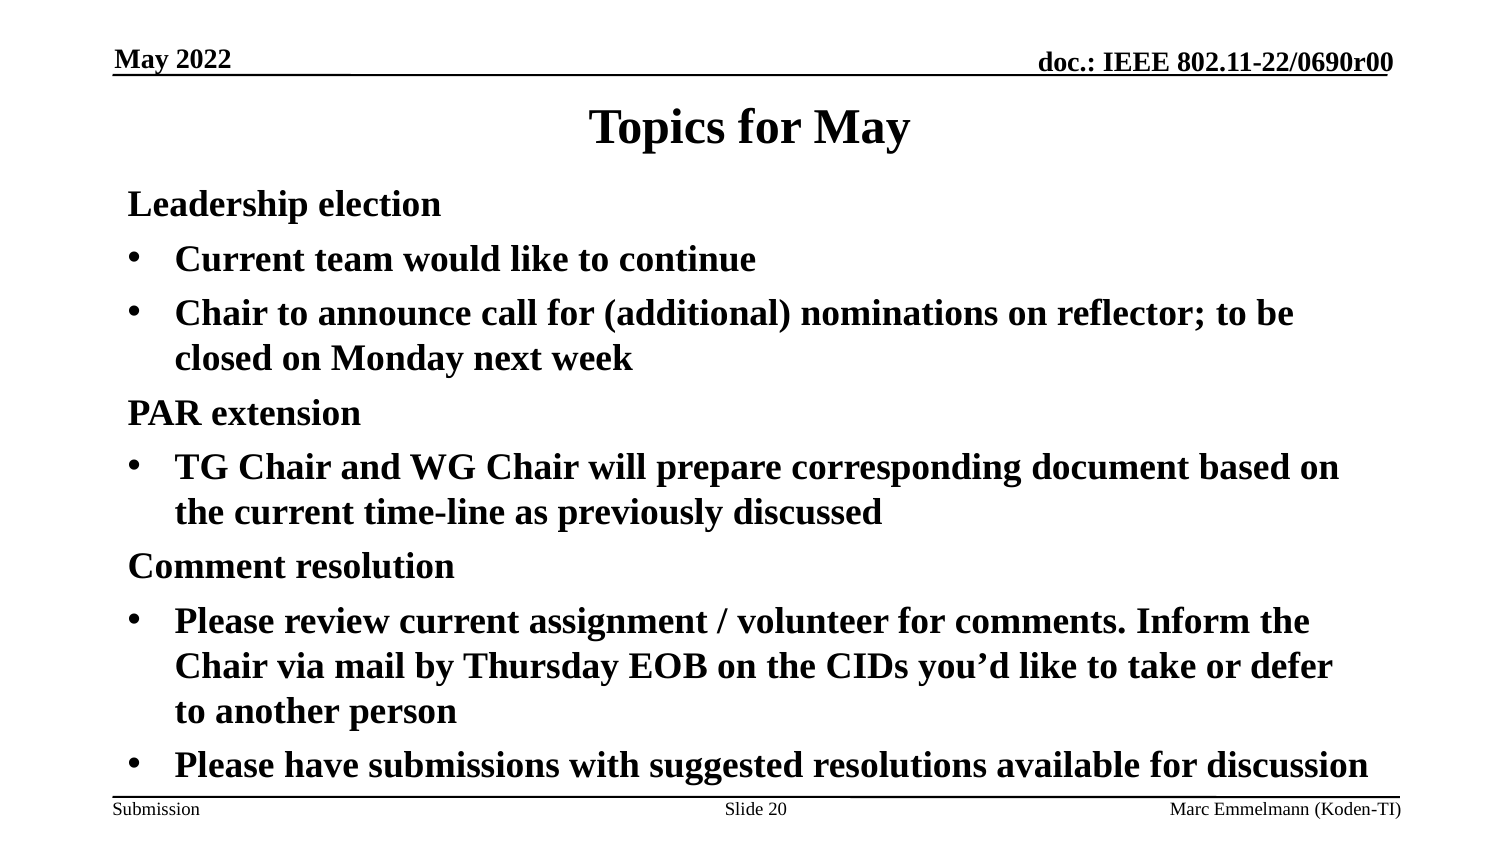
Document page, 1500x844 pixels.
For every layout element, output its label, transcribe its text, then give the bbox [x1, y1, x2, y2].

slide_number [114, 40, 423, 75]
footer Marc Emmelmann (Koden-TI) [878, 796, 1402, 820]
slide_number Slide 20 [712, 796, 800, 842]
list Leadership election Current team would like to continue Chair to announce call for (additional) nominations on reflector; to be closed on Monday next week PAR extension TG Chair and WG Chair will prepare corresponding document based on the current time-line as previously discussed Comment resolution Please review current assignment / volunteer for comments. Inform the Chair via mail by Thursday EOB on the CIDs you’d like to take or defer to another person Please have submissions with suggested resolutions available for discussion [112, 171, 1388, 751]
title Topics for May [112, 84, 1388, 163]
